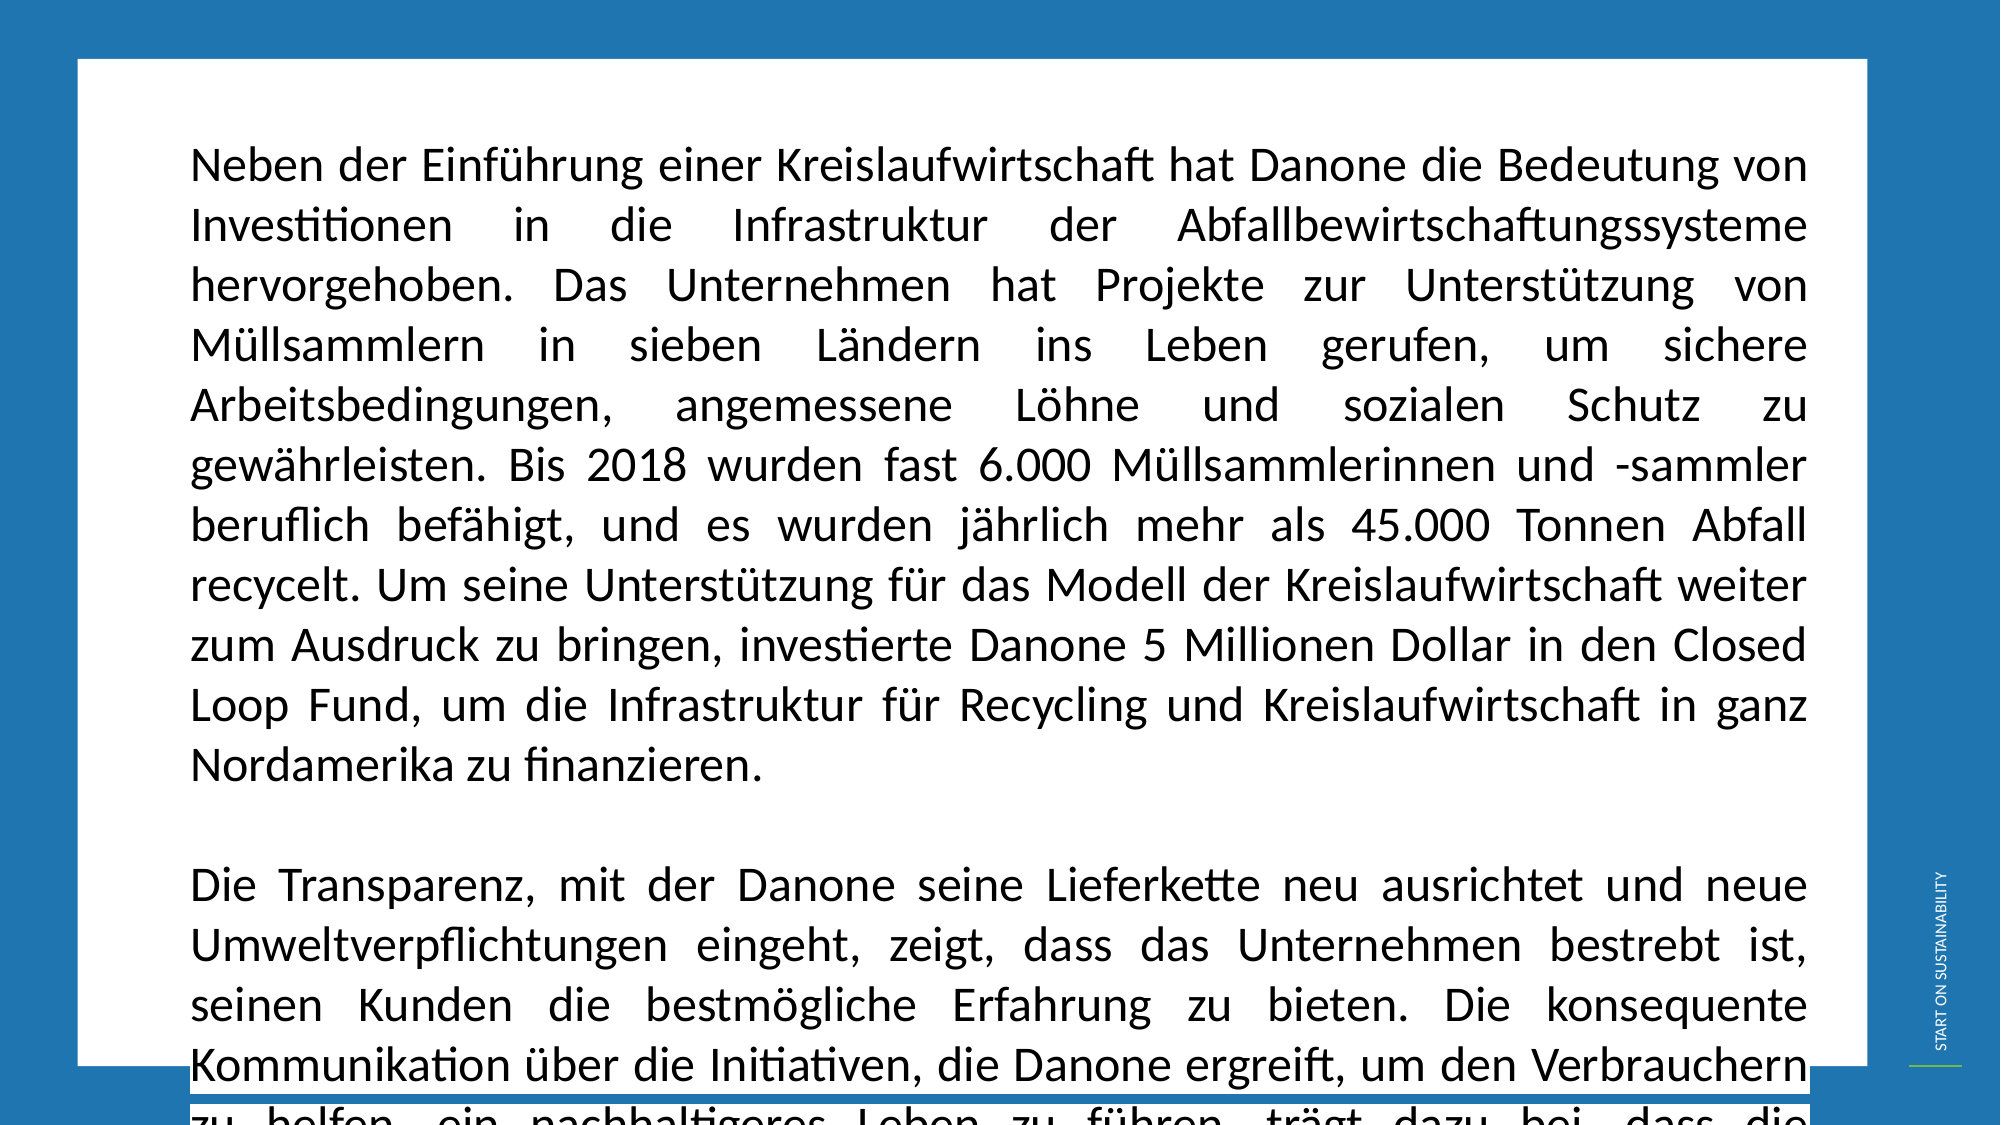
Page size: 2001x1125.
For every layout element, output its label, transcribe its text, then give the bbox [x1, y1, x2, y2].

list Neben der Einführung einer Kreislaufwirtschaft hat Danone die Bedeutung von Investitionen in die Infrastruktur der Abfallbewirtschaftungssysteme hervorgehoben. Das Unternehmen hat Projekte zur Unterstützung von Müllsammlern in sieben Ländern ins Leben gerufen, um sichere Arbeitsbedingungen, angemessene Löhne und sozialen Schutz zu gewährleisten. Bis 2018 wurden fast 6.000 Müllsammlerinnen und -sammler beruflich befähigt, und es wurden jährlich mehr als 45.000 Tonnen Abfall recycelt. Um seine Unterstützung für das Modell der Kreislaufwirtschaft weiter zum Ausdruck zu bringen, investierte Danone 5 Millionen Dollar in den Closed Loop Fund, um die Infrastruktur für Recycling und Kreislaufwirtschaft in ganz Nordamerika zu finanzieren. Die Transparenz, mit der Danone seine Lieferkette neu ausrichtet und neue Umweltverpflichtungen eingeht, zeigt, dass das Unternehmen bestrebt ist, seinen Kunden die bestmögliche Erfahrung zu bieten. Die konsequente Kommunikation über die Initiativen, die Danone ergreift, um den Verbrauchern zu helfen, ein nachhaltigeres Leben zu führen, trägt dazu bei, dass die Assoziation des Kunden mit Danone wächst.. [175, 123, 1825, 1042]
